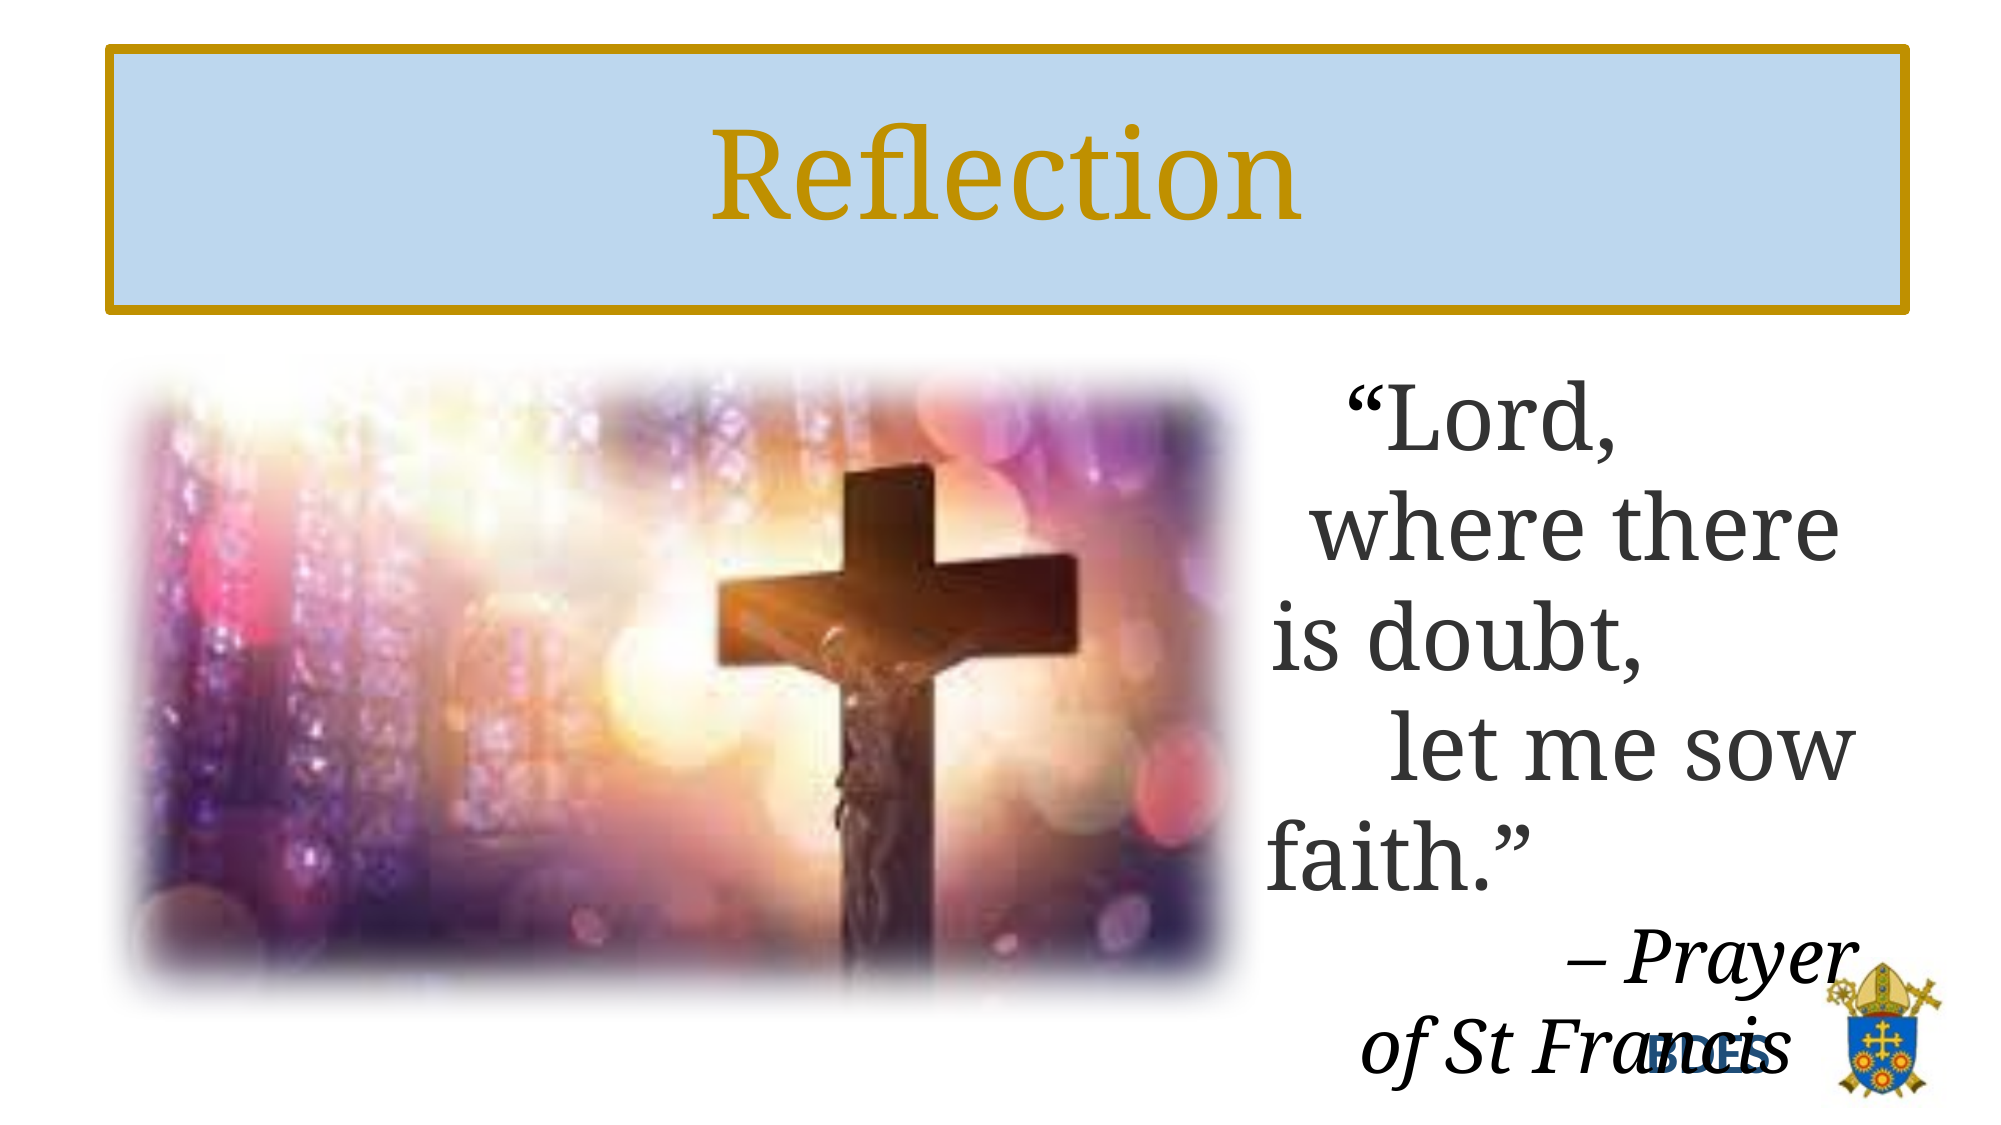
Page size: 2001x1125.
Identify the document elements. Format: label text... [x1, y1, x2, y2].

picture [94, 351, 1267, 1025]
text_box “Lord, where there is doubt, let me sow faith.” x – Prayer of St Francis [1248, 351, 1905, 1125]
text_box Reflection [109, 48, 1905, 310]
picture [1821, 957, 1948, 1108]
